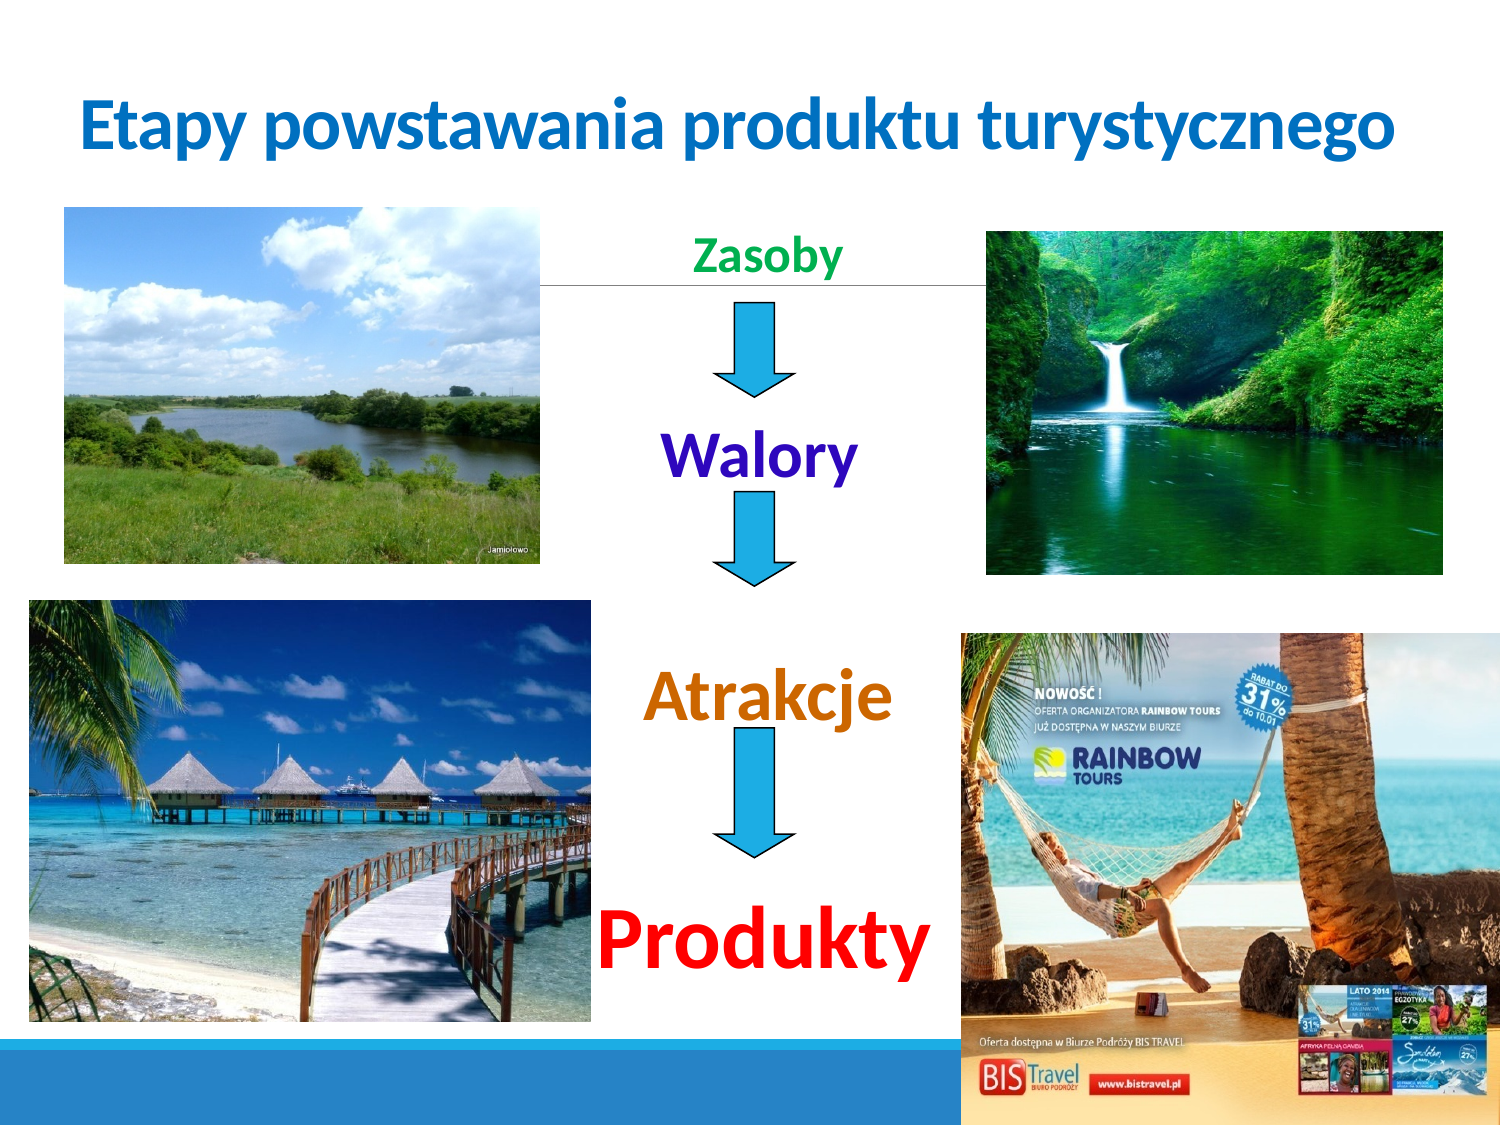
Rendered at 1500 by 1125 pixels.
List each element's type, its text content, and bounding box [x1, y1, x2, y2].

text_box [714, 302, 795, 398]
list Zasoby Walory Atrakcje Produkty [137, 219, 1400, 999]
picture [960, 632, 1500, 1125]
picture [28, 599, 592, 1022]
picture [985, 231, 1444, 575]
picture [64, 207, 540, 565]
text_box [714, 727, 795, 858]
text_box [714, 491, 795, 587]
title Etapy powstawania produktu turystycznego [29, 66, 1447, 173]
